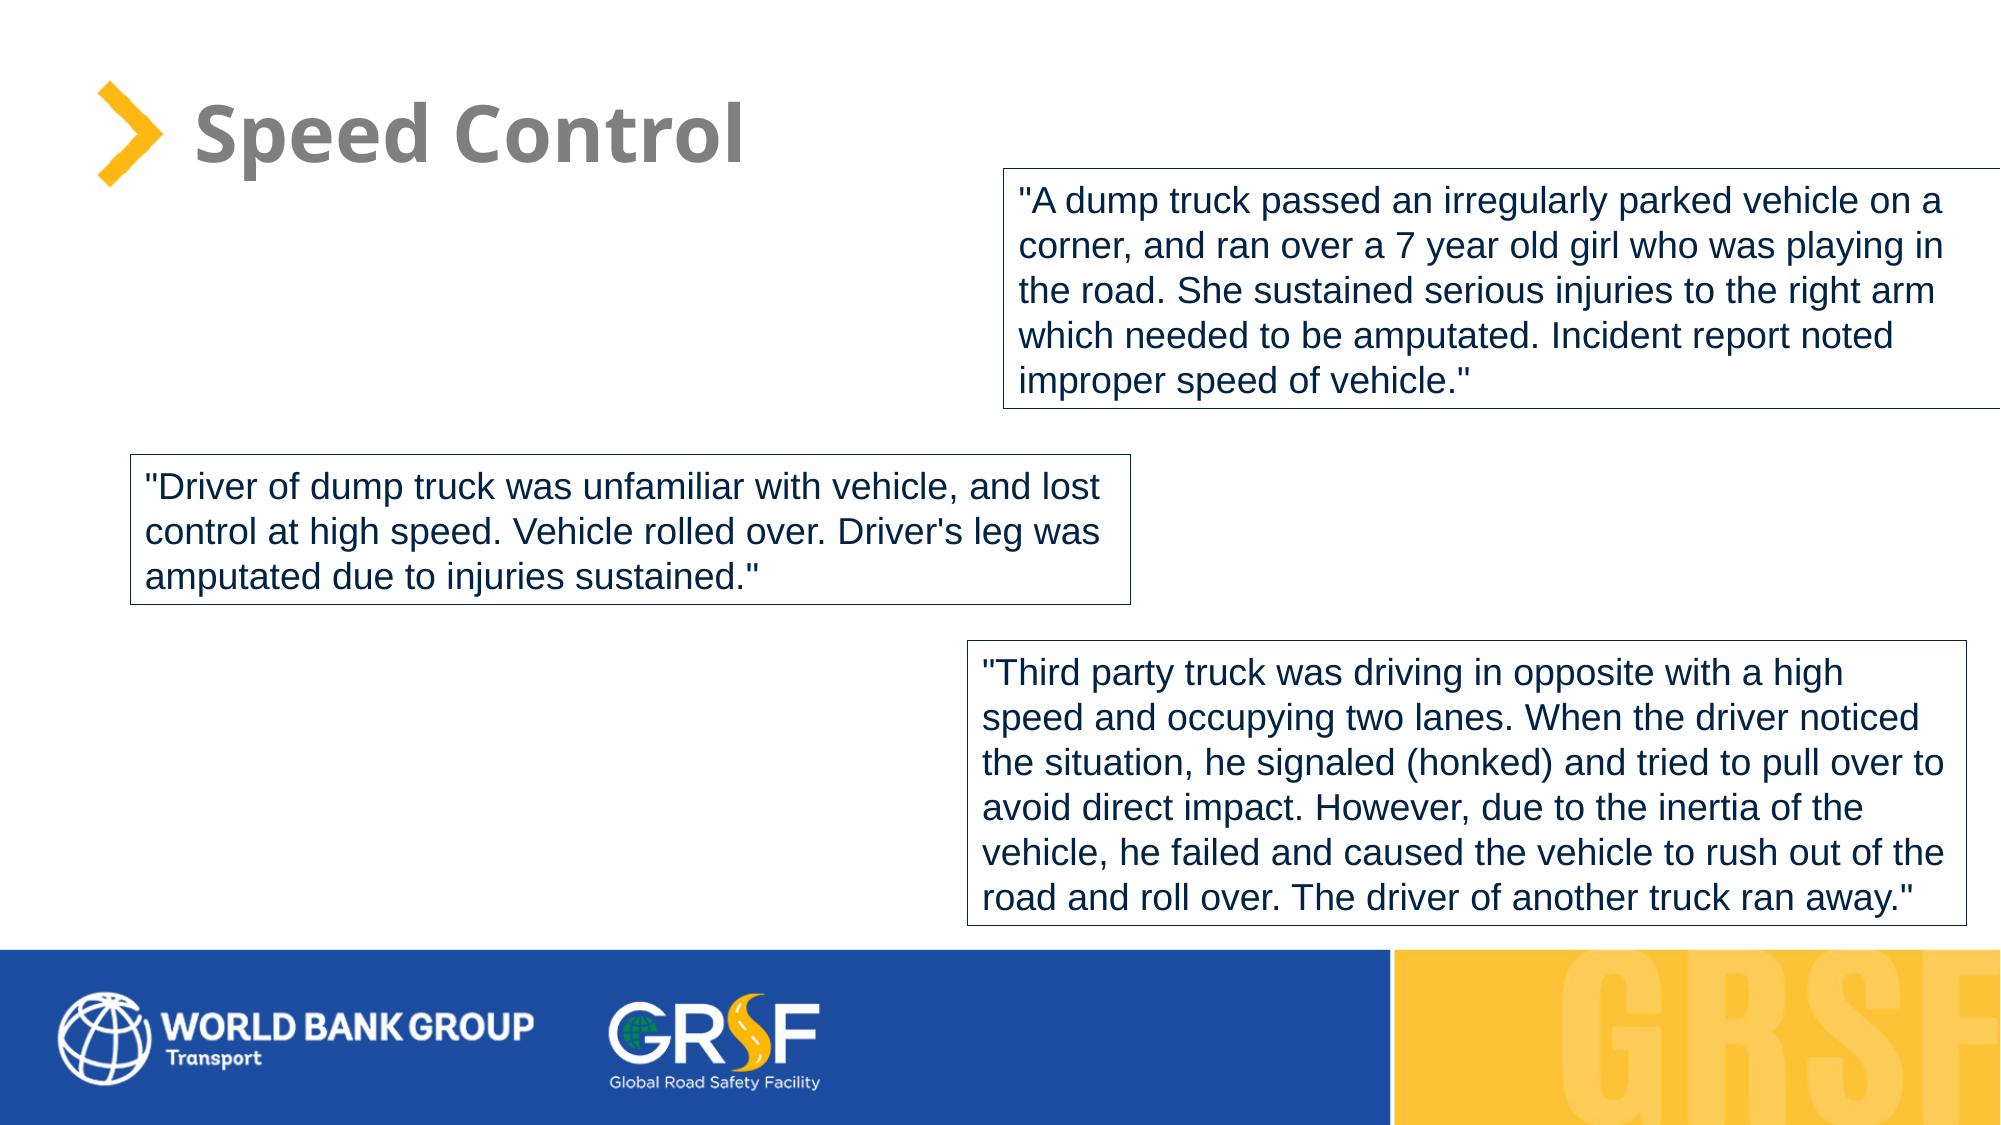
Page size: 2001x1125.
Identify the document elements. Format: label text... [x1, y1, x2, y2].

text_box "Driver of dump truck was unfamiliar with vehicle, and lost control at high speed. Vehicle rolled over. Driver's leg was amputated due to injuries sustained." [130, 454, 1131, 605]
text_box "Third party truck was driving in opposite with a high speed and occupying two lanes. When the driver noticed the situation, he signaled (honked) and tried to pull over to avoid direct impact. However, due to the inertia of the vehicle, he failed and caused the vehicle to rush out of the road and roll over. The driver of another truck ran away." [967, 640, 1967, 926]
text_box Speed Control [180, 76, 1625, 187]
picture [0, 0, 2001, 1125]
text_box "A dump truck passed an irregularly parked vehicle on a corner, and ran over a 7 year old girl who was playing in the road. She sustained serious injuries to the right arm which needed to be amputated. Incident report noted improper speed of vehicle." [1003, 168, 2000, 409]
